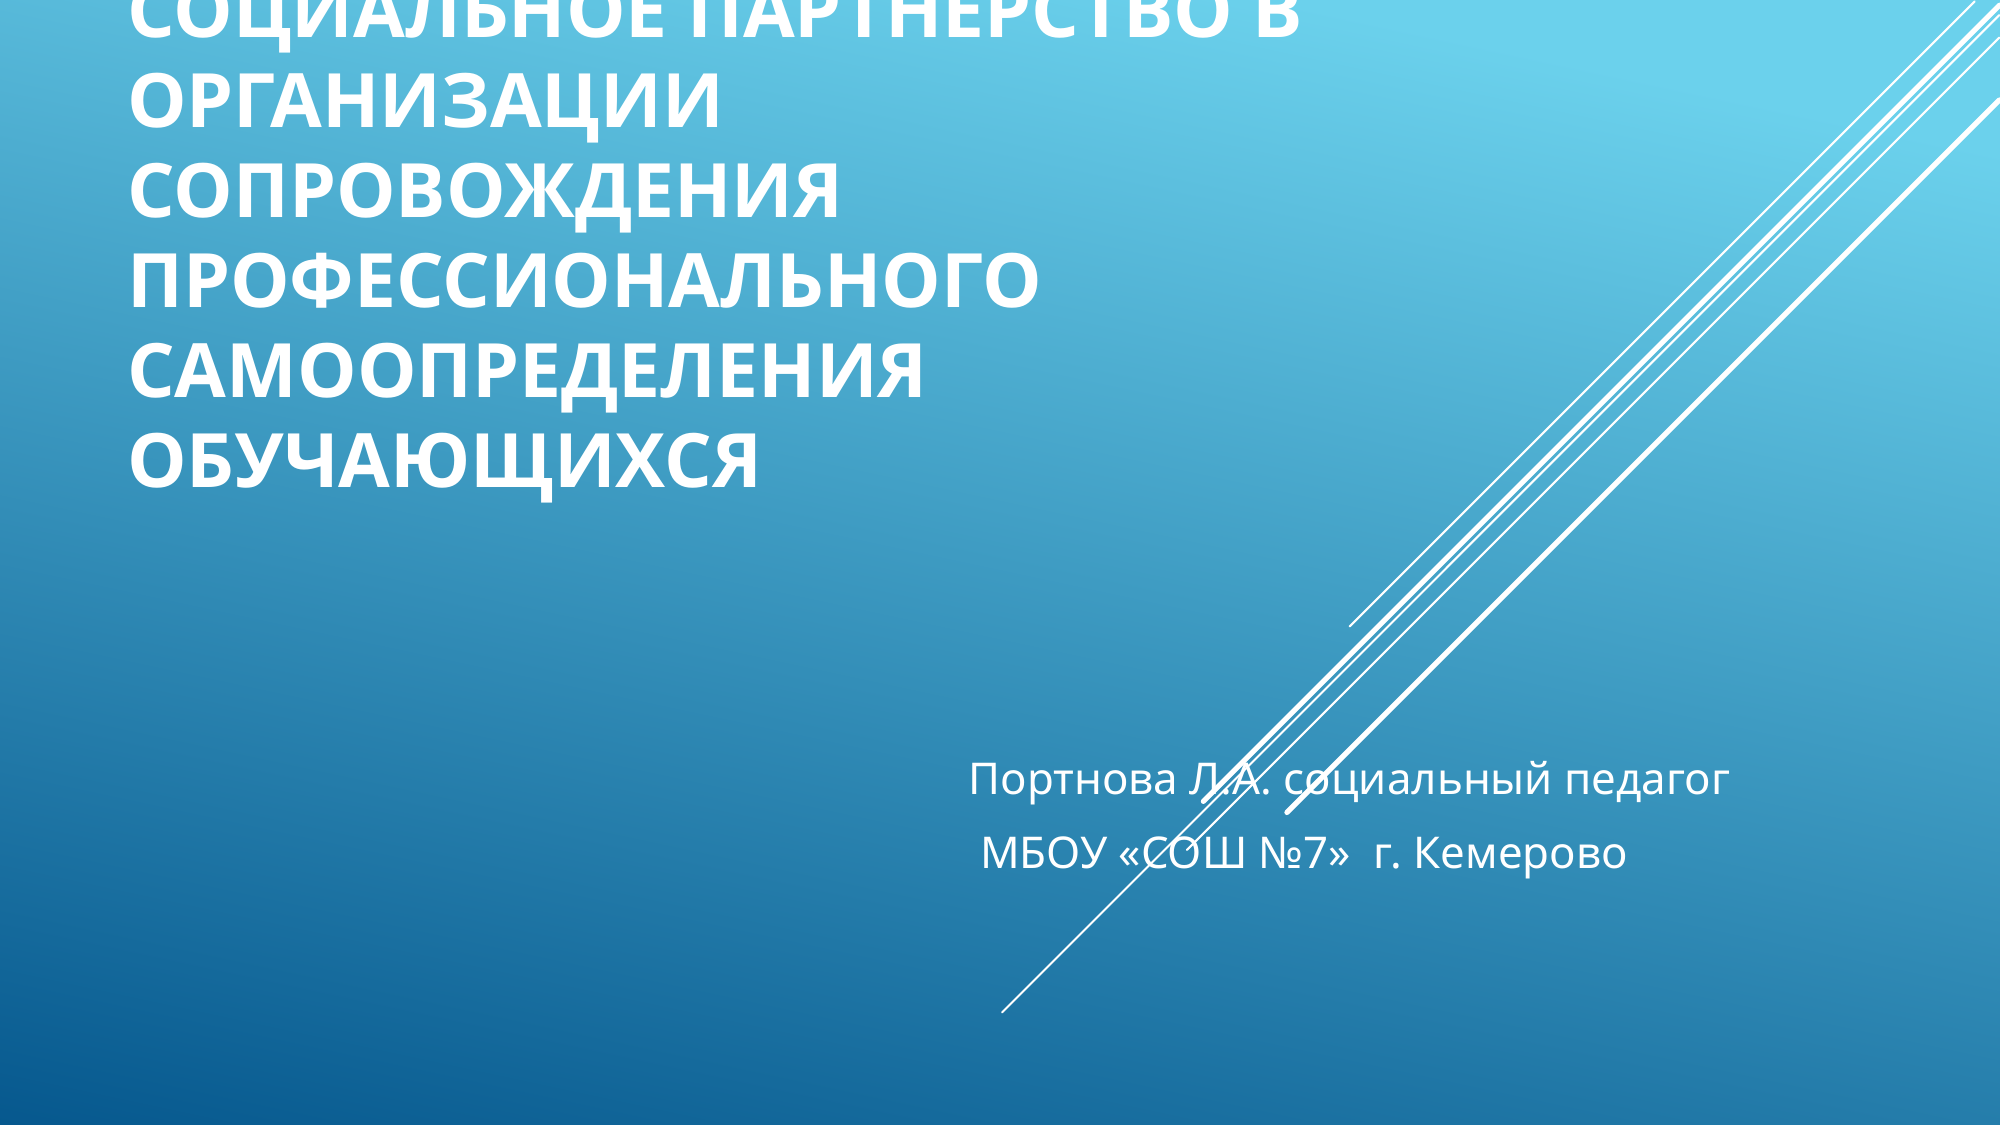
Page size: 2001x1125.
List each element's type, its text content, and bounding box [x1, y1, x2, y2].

subtitle Портнова Л.А. социальный педагог МБОУ «СОШ №7» г. Кемерово [953, 743, 1928, 932]
title Социальное партнерство в организации сопровождения профессионального самоопределения обучающихся [112, 112, 1425, 600]
